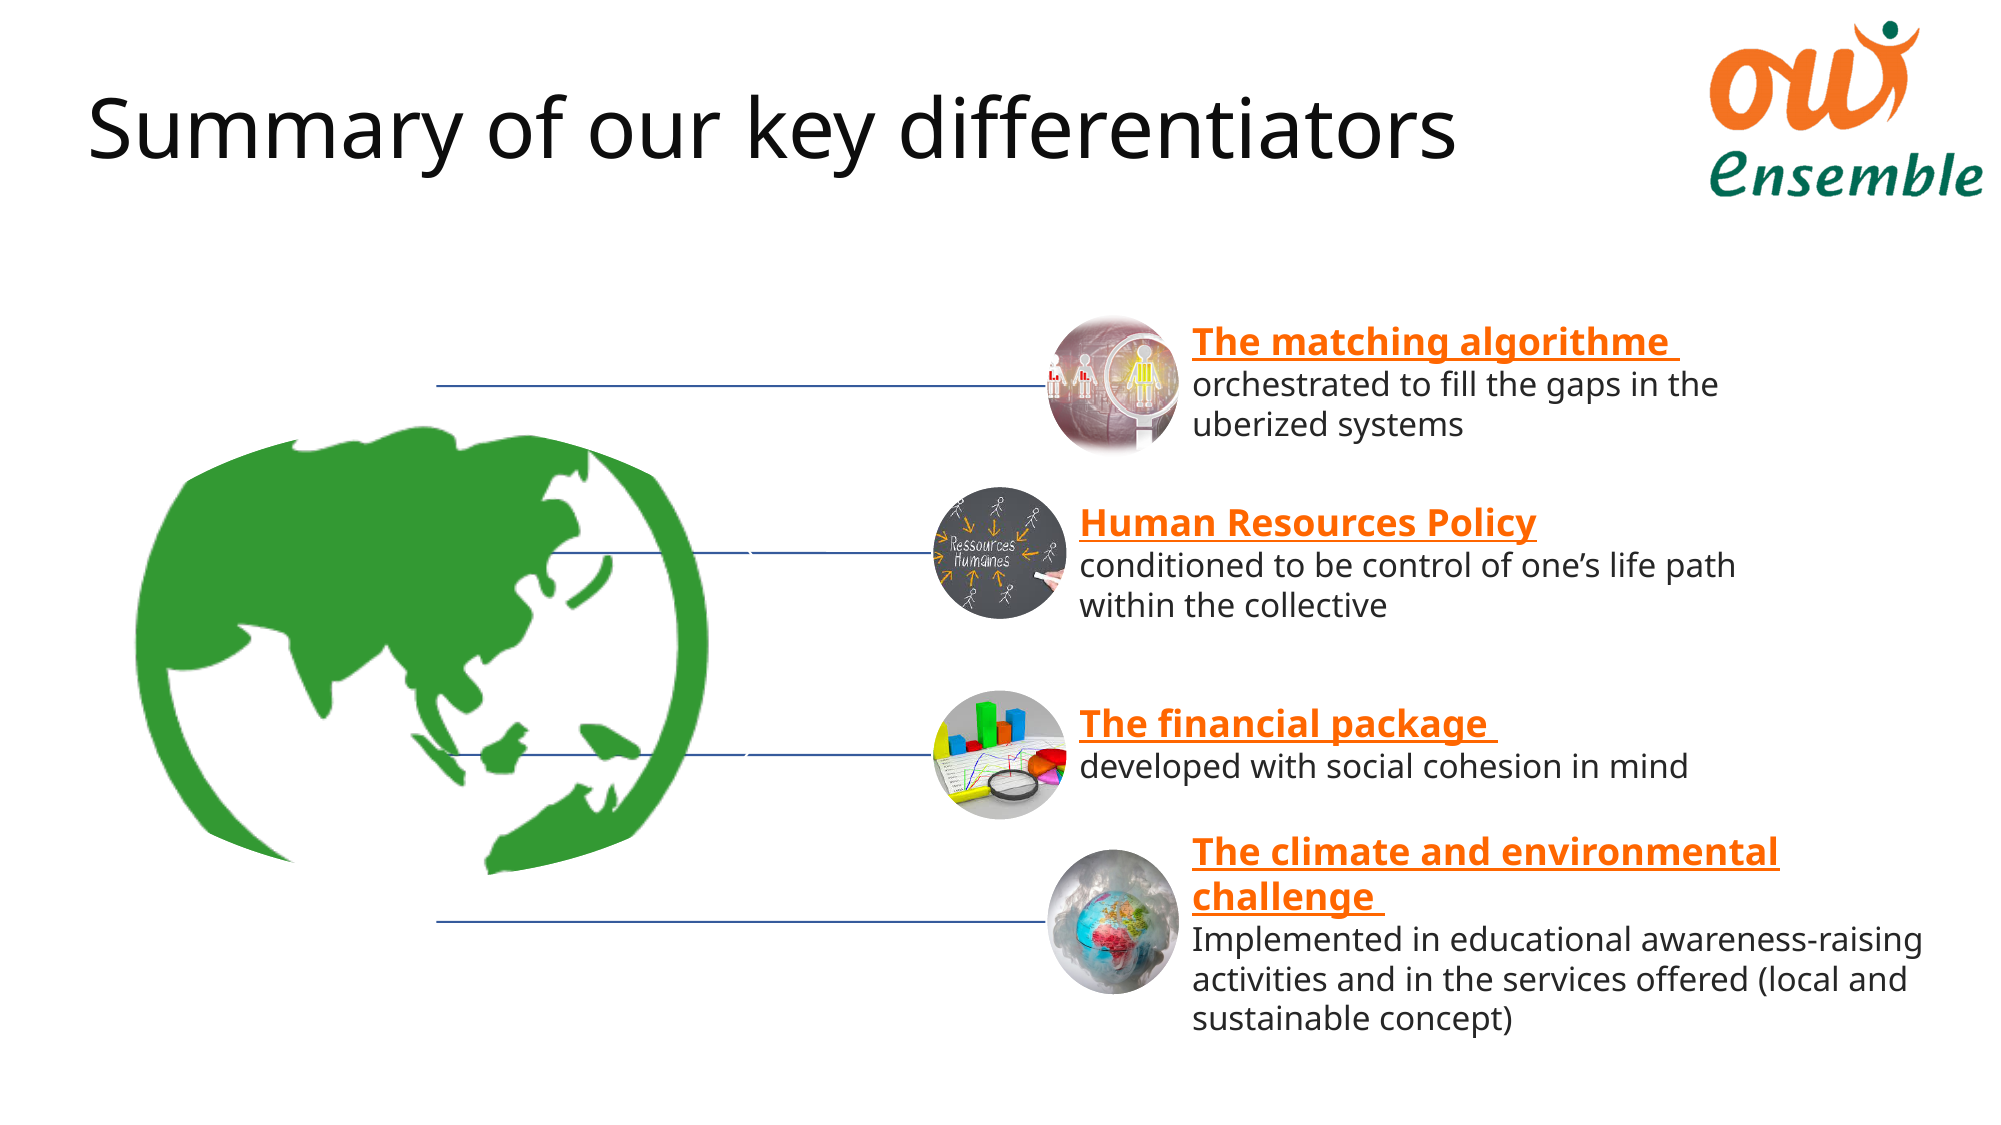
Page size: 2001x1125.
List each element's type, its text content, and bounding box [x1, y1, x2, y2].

text_box The climate and environmental challenge Implemented in educational awareness-raising activities and in the services offered (local and sustainable concept) [1177, 820, 1946, 1045]
title Summary of our key differentiators [72, 79, 1478, 278]
text_box The financial package developed with social cohesion in mind [1350, 692, 1946, 793]
text_box The matching algorithme orchestrated to fill the gaps in the uberized systems [1350, 310, 1859, 450]
picture [1693, 0, 2000, 215]
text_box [0, 310, 1350, 998]
text_box Human Resources Policy conditioned to be control of one’s life path within the collective [1350, 491, 1814, 632]
